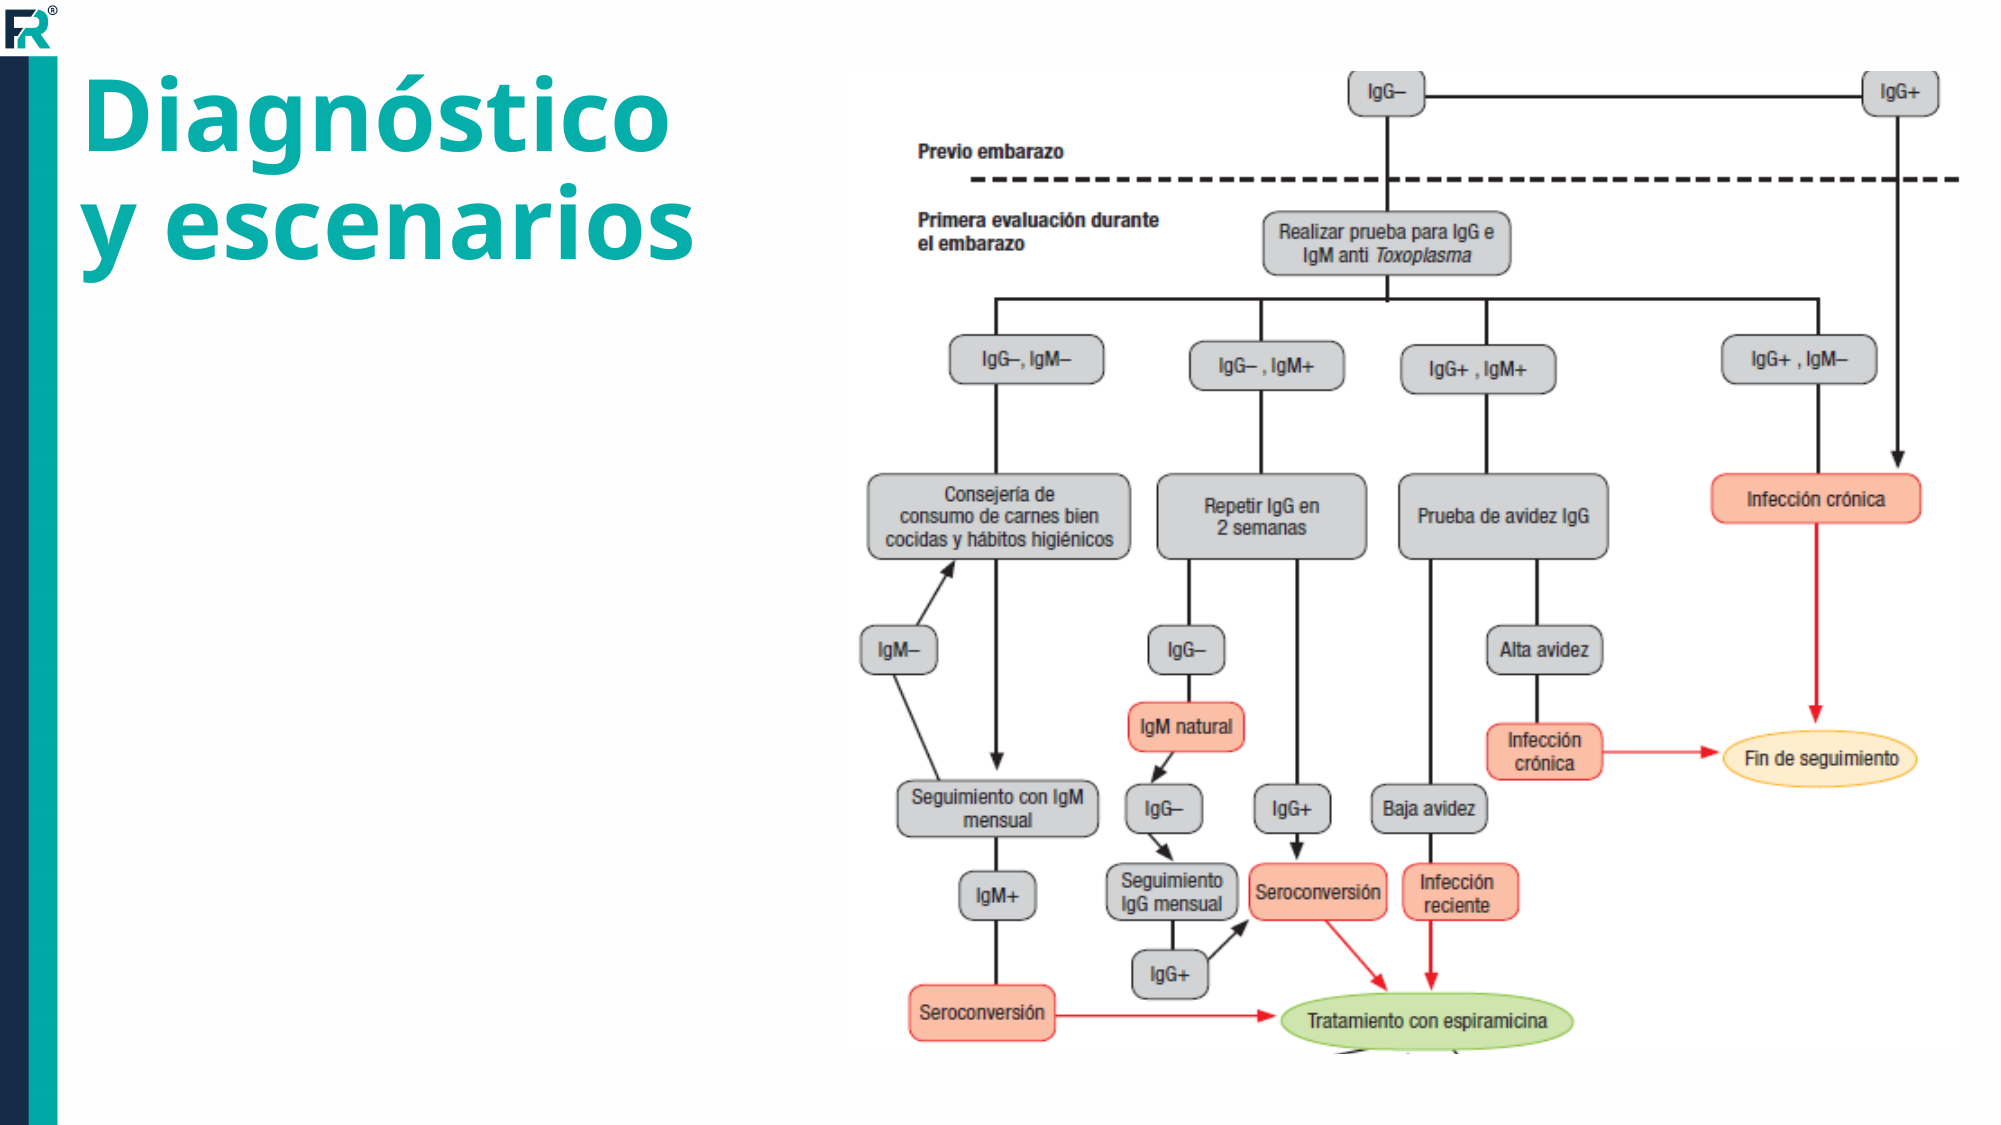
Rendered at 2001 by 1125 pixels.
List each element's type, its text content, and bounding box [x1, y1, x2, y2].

title Diagnóstico y escenarios [65, 30, 832, 317]
picture [0, 0, 2001, 1125]
